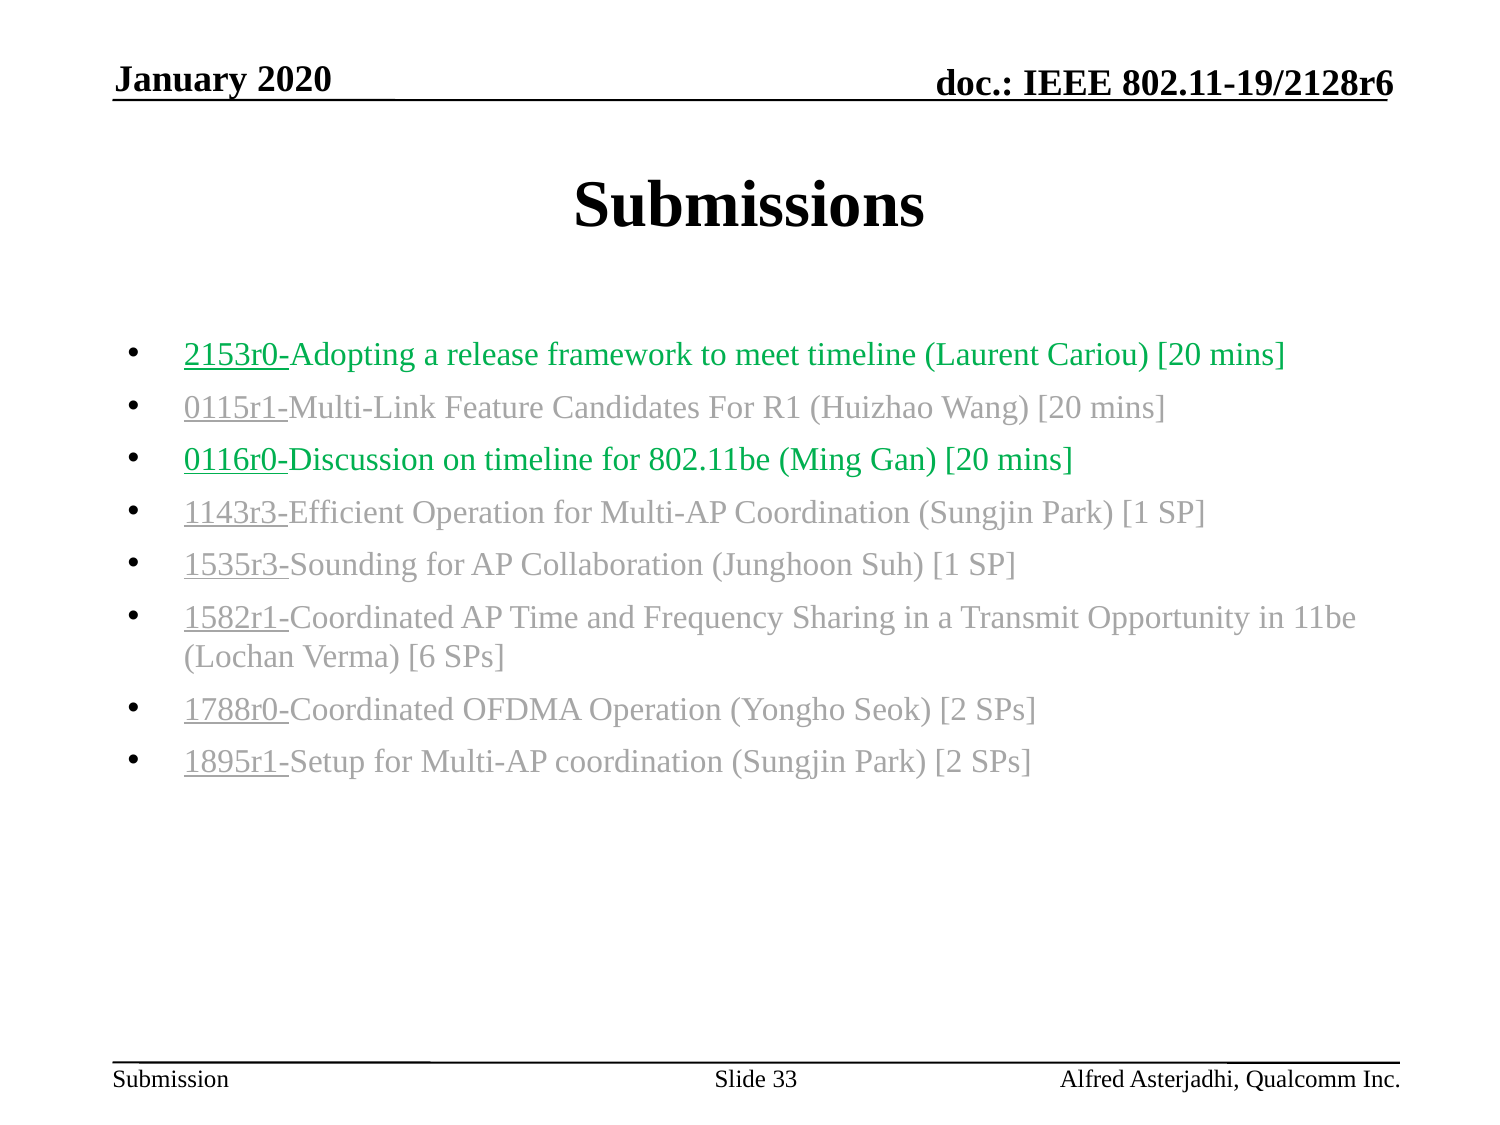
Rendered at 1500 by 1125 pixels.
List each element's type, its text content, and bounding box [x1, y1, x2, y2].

slide_number Slide 33 [712, 1061, 800, 1123]
footer Alfred Asterjadhi, Qualcomm Inc. [878, 1061, 1402, 1093]
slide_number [114, 54, 423, 100]
title Submissions [112, 112, 1388, 288]
list 2153r0-Adopting a release framework to meet timeline (Laurent Cariou) [20 mins] 0115r1-Multi-Link Feature Candidates For R1 (Huizhao Wang) [20 mins] 0116r0-Discussion on timeline for 802.11be (Ming Gan) [20 mins] 1143r3-Efficient Operation for Multi-AP Coordination (Sungjin Park) [1 SP] 1535r3-Sounding for AP Collaboration (Junghoon Suh) [1 SP] 1582r1-Coordinated AP Time and Frequency Sharing in a Transmit Opportunity in 11be (Lochan Verma) [6 SPs] 1788r0-Coordinated OFDMA Operation (Yongho Seok) [2 SPs] 1895r1-Setup for Multi-AP coordination (Sungjin Park) [2 SPs] [112, 324, 1388, 1000]
